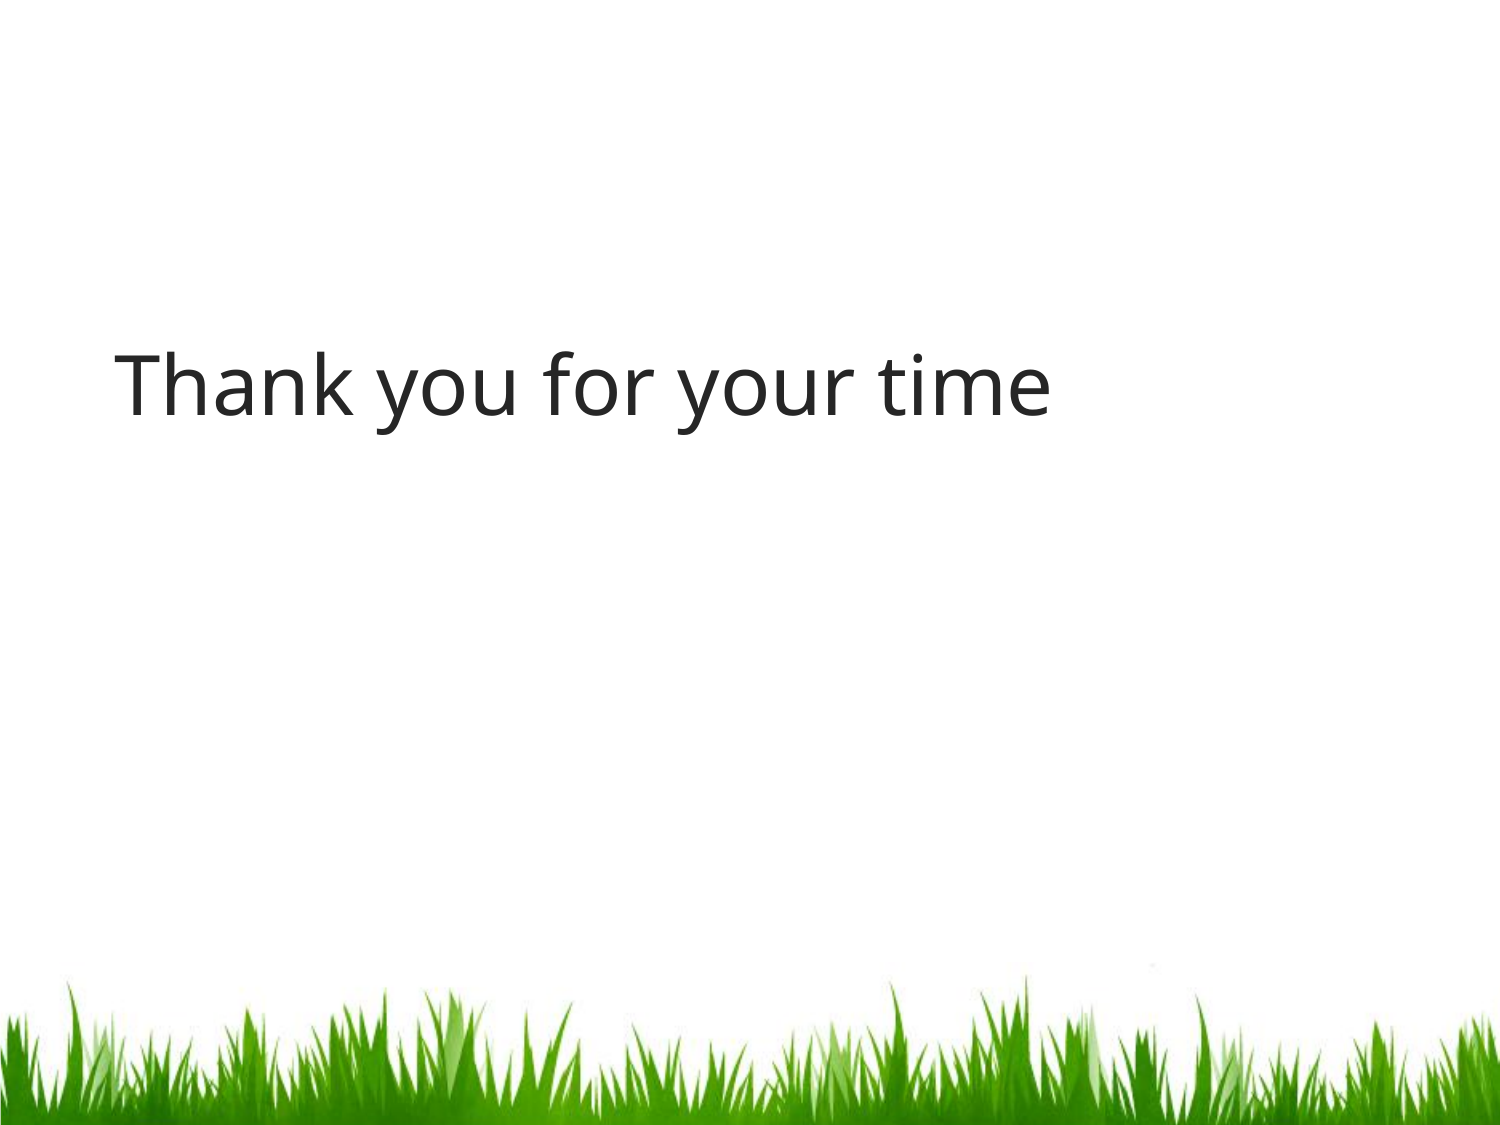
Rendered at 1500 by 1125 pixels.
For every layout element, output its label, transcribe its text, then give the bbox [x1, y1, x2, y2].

text_box Thank you for your time [99, 324, 1238, 440]
picture [0, 962, 1500, 1125]
